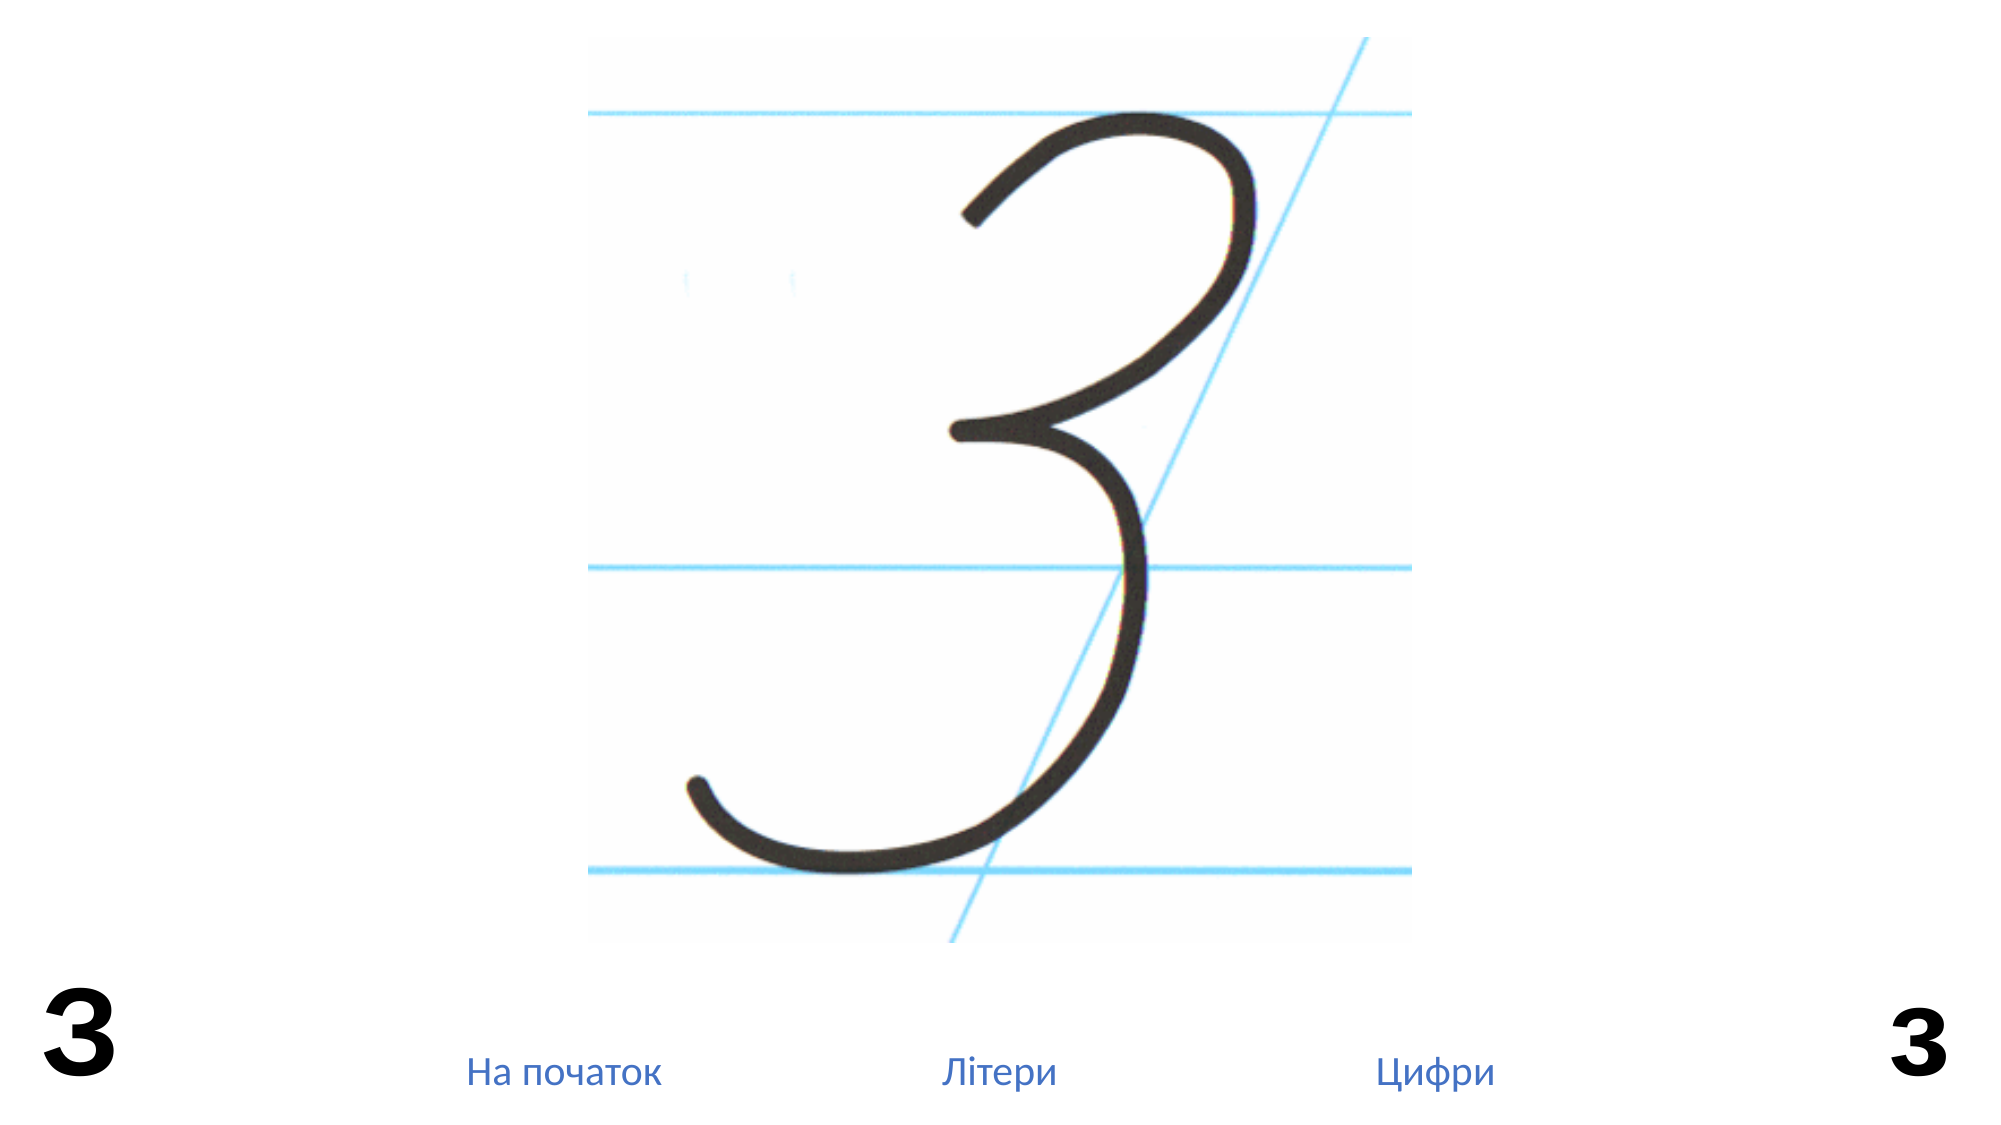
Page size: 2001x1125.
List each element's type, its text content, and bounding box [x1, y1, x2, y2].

text_box Літери [849, 1013, 1150, 1125]
text_box На початок [414, 1013, 715, 1125]
text_box З [0, 942, 161, 1108]
picture [588, 37, 1412, 943]
text_box Цифри [1285, 1013, 1586, 1125]
text_box з [1839, 942, 2000, 1108]
